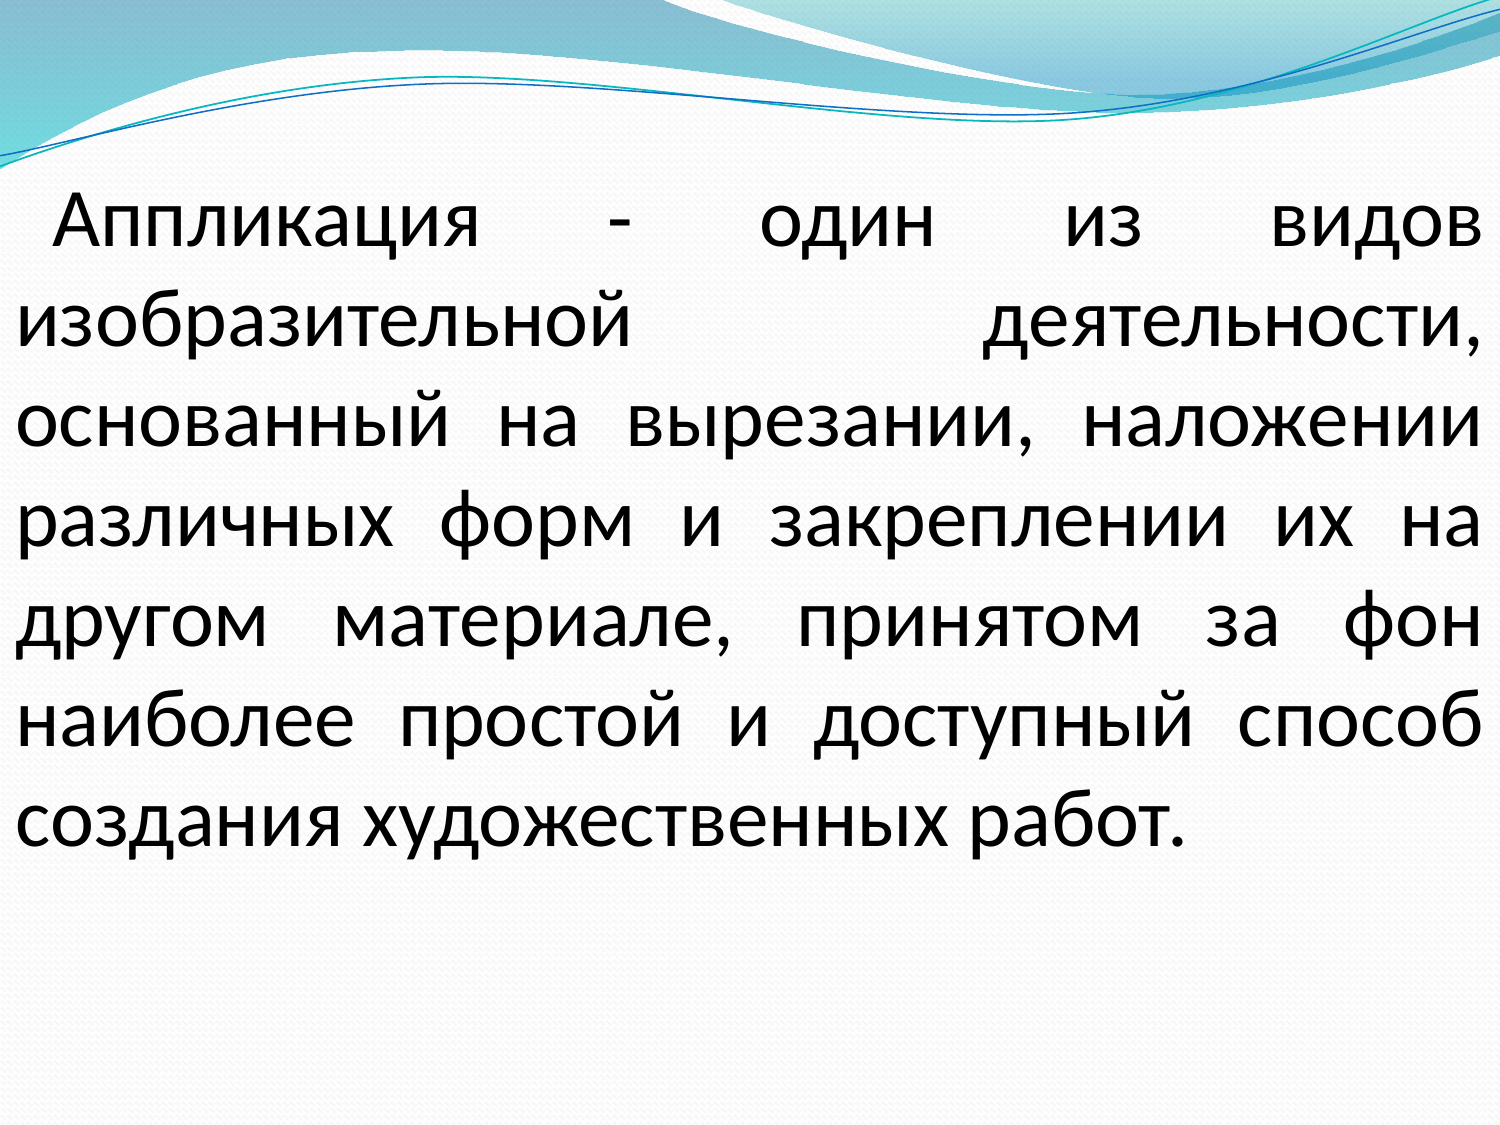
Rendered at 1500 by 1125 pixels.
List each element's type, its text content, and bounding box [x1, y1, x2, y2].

text_box Аппликация - один из видов изобразительной деятельности, основанный на вырезании, наложении различных форм и закреплении их на другом материале, принятом за фон наиболее простой и доступный способ создания художественных работ. [0, 155, 1500, 871]
